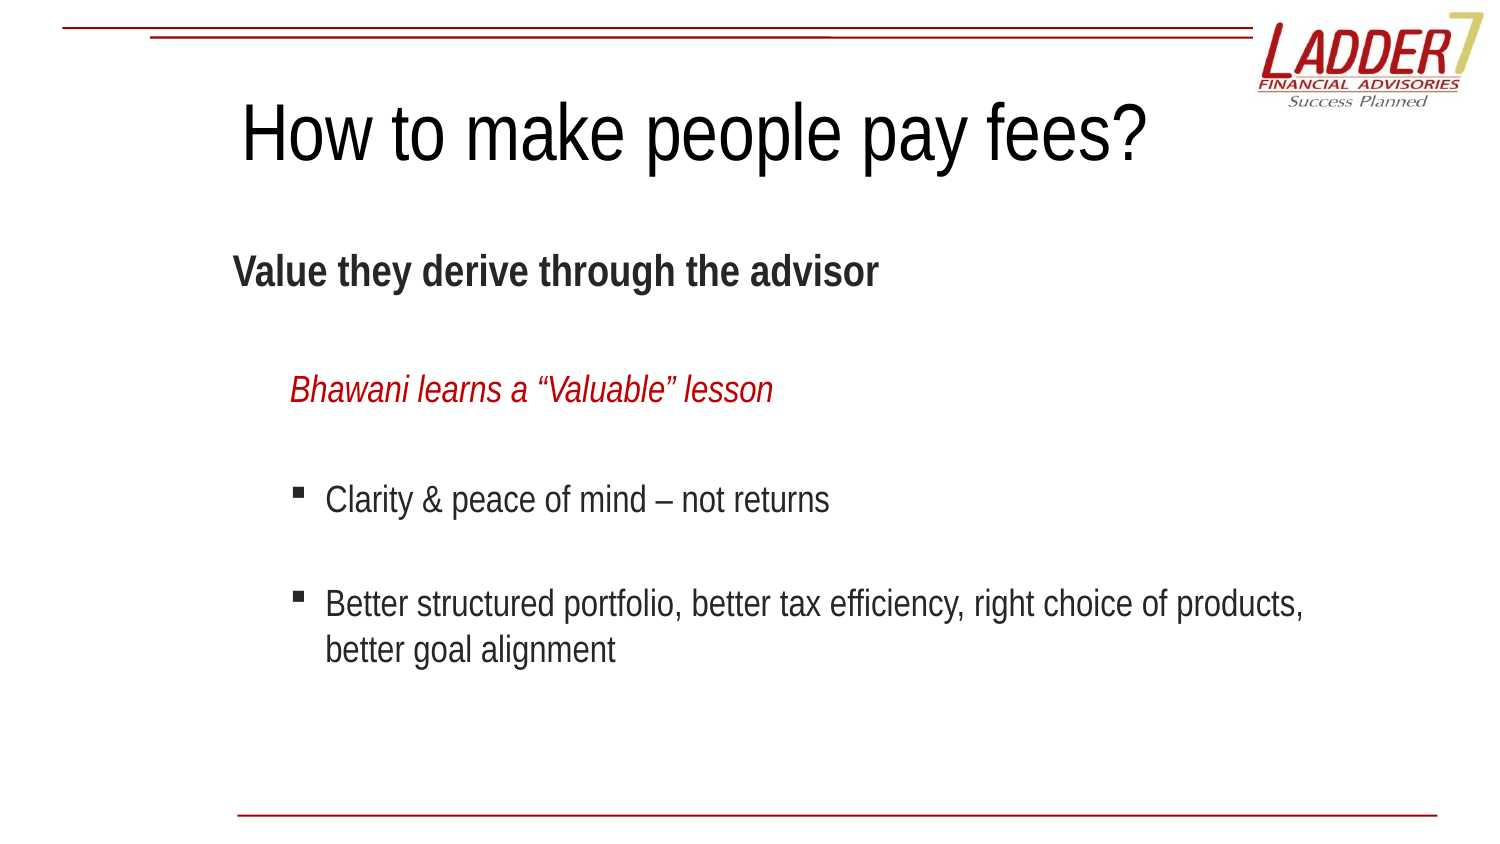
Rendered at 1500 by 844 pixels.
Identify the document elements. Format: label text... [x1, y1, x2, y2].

title How to make people pay fees? [20, 71, 1371, 185]
picture [1252, 9, 1488, 109]
list Value they derive through the advisor Bhawani learns a “Valuable” lesson Clarity & peace of mind – not returns Better structured portfolio, better tax efficiency, right choice of products, better goal alignment [217, 234, 1368, 685]
